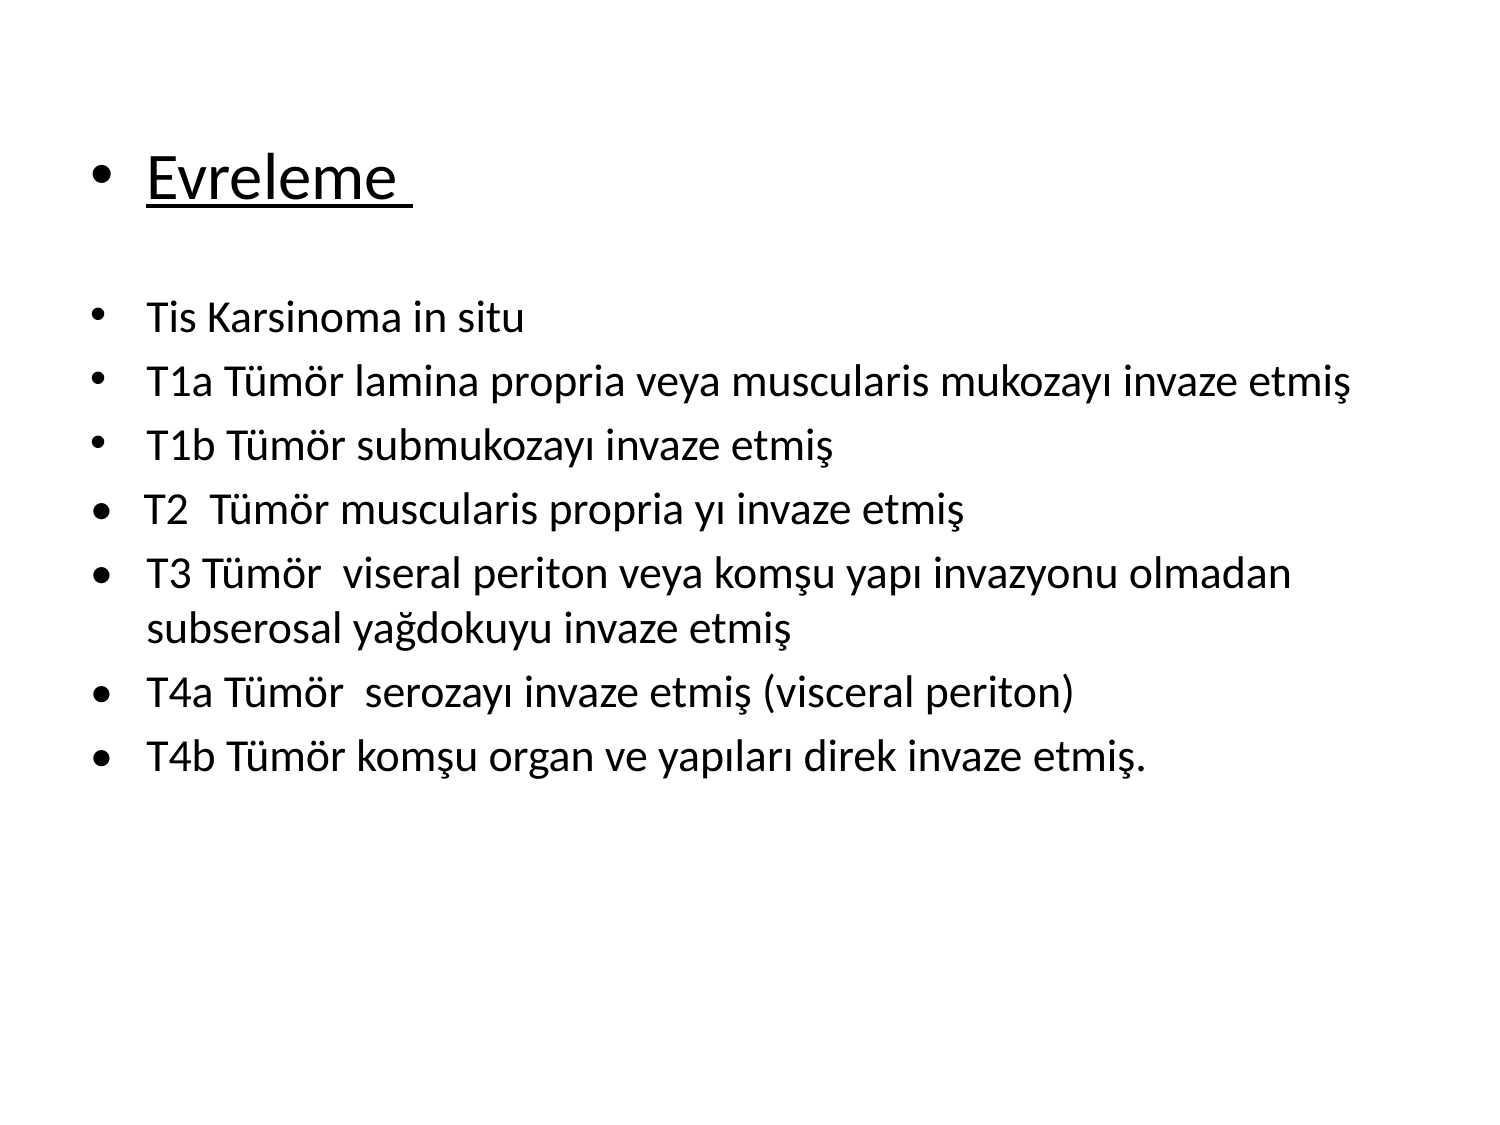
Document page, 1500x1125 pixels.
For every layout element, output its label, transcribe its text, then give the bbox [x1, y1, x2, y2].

list Evreleme Tis Karsinoma in situ T1a Tümör lamina propria veya muscularis mukozayı invaze etmiş T1b Tümör submukozayı invaze etmiş • T2 Tümör muscularis propria yı invaze etmiş • T3 Tümör viseral periton veya komşu yapı invazyonu olmadan subserosal yağdokuyu invaze etmiş • T4a Tümör serozayı invaze etmiş (visceral periton) • T4b Tümör komşu organ ve yapıları direk invaze etmiş. [75, 125, 1425, 1005]
